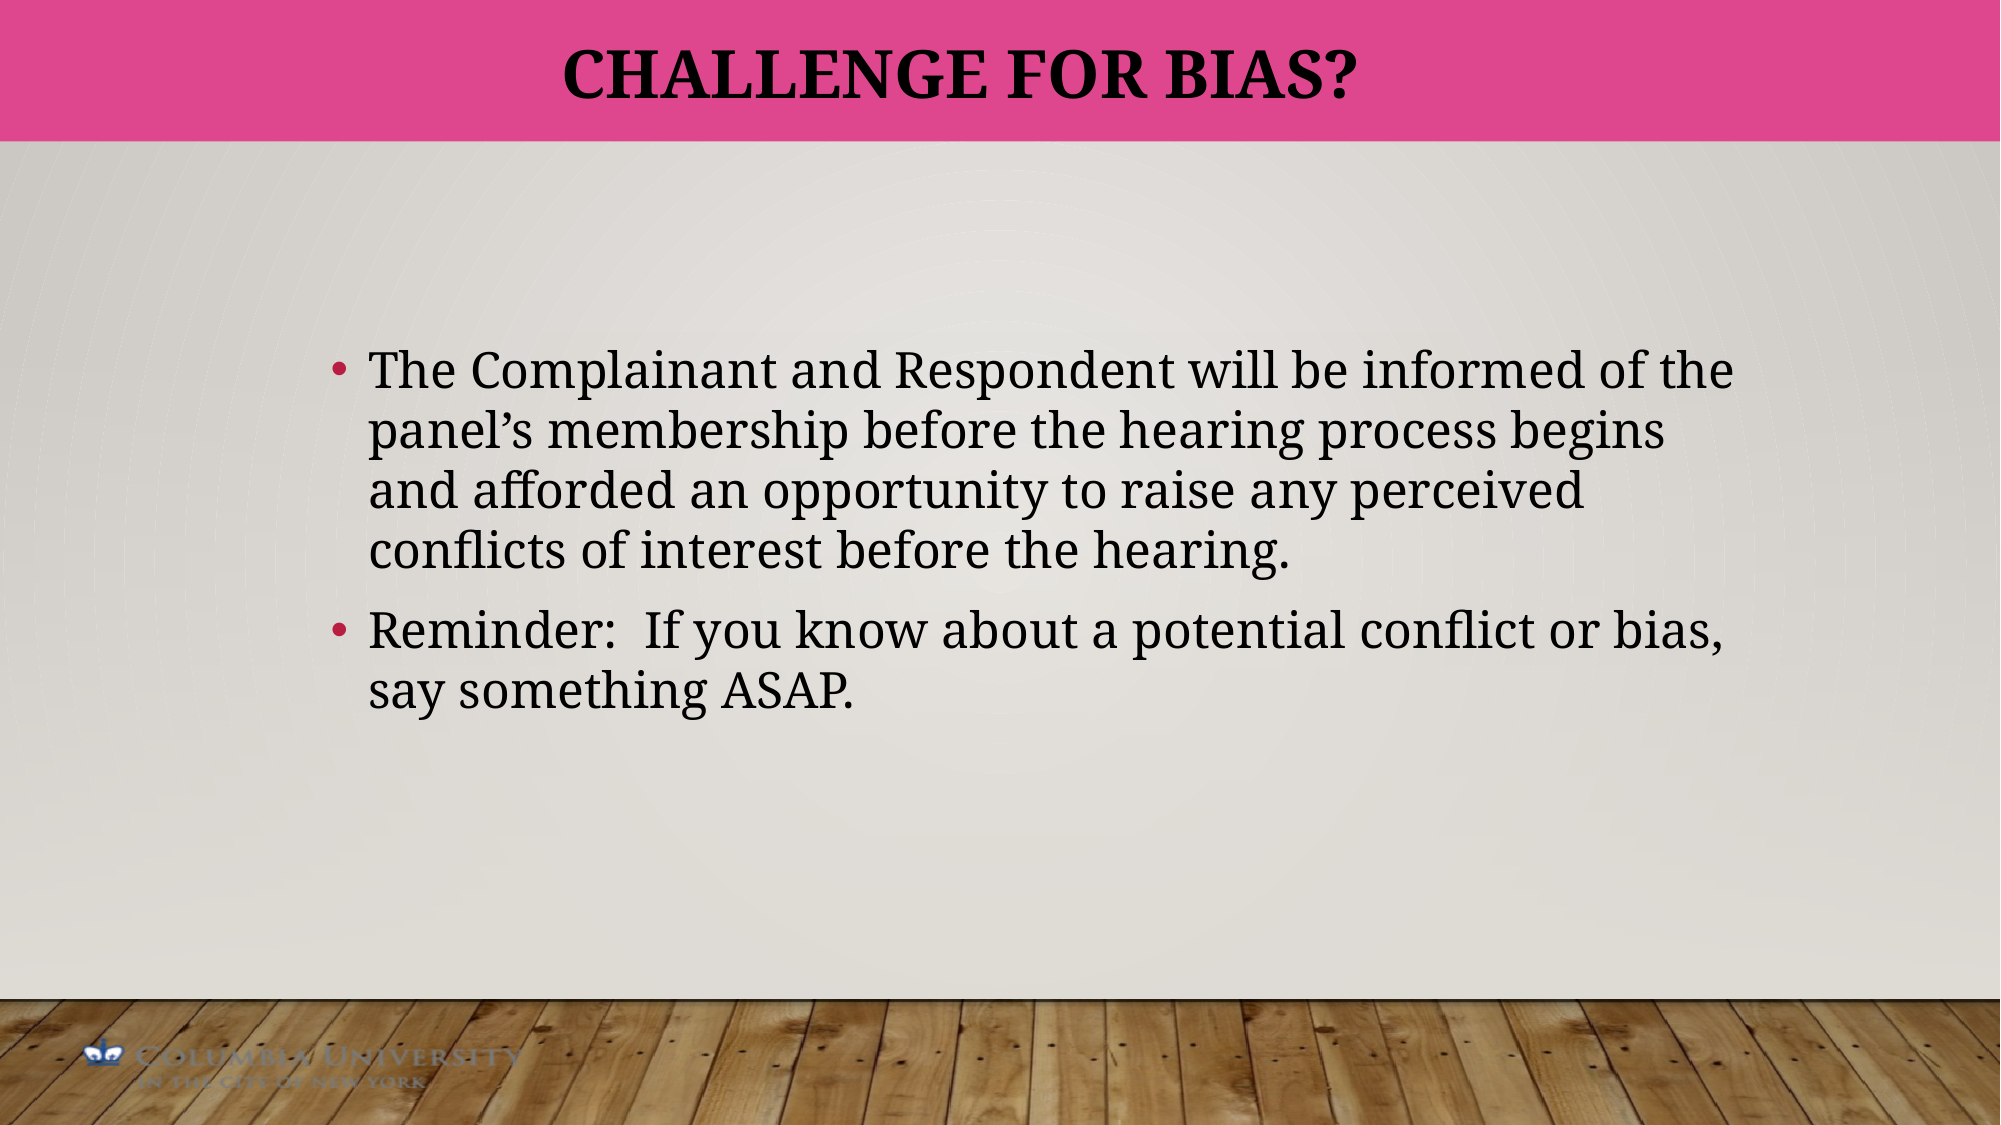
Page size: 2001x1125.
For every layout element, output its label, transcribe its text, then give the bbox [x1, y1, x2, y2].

list The Complainant and Respondent will be informed of the panel’s membership before the hearing process begins and afforded an opportunity to raise any perceived conflicts of interest before the hearing. Reminder: If you know about a potential conflict or bias, say something ASAP. [315, 330, 1753, 897]
picture [0, 999, 2000, 1125]
title Challenge for Bias? [546, 33, 1625, 330]
